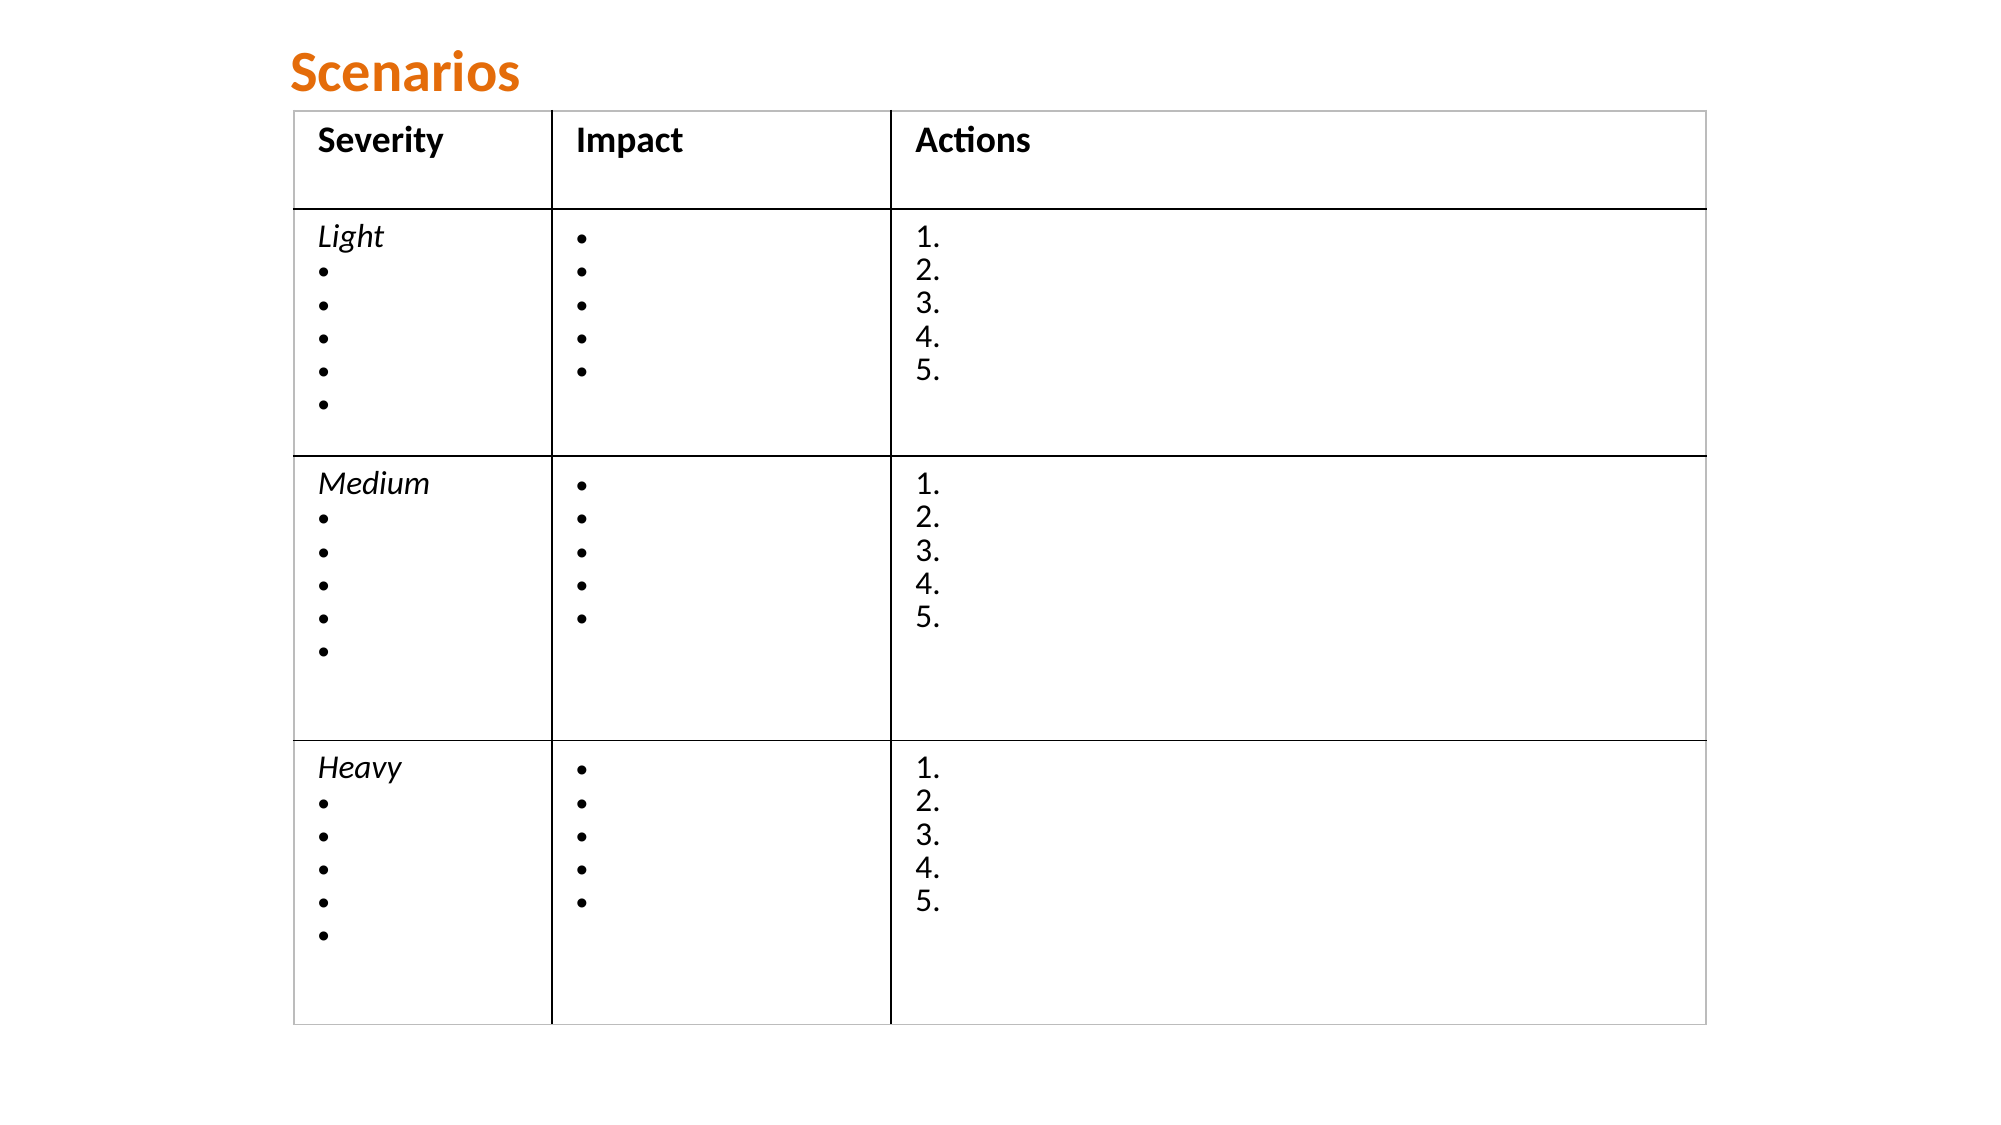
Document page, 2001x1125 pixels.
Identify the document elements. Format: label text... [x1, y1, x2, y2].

table_cell Medium [295, 457, 551, 740]
table_header Impact [553, 112, 890, 208]
table_cell [553, 741, 890, 1024]
table_cell [892, 741, 1705, 1024]
table_cell Light [295, 210, 551, 455]
table_cell [892, 210, 1705, 455]
table_cell [892, 457, 1705, 740]
table_cell [553, 457, 890, 740]
table_header Severity [295, 112, 551, 208]
table_cell [553, 210, 890, 455]
table_header Actions [892, 112, 1705, 208]
text_box Scenarios [274, 25, 1441, 111]
table_cell Heavy [295, 741, 551, 1024]
